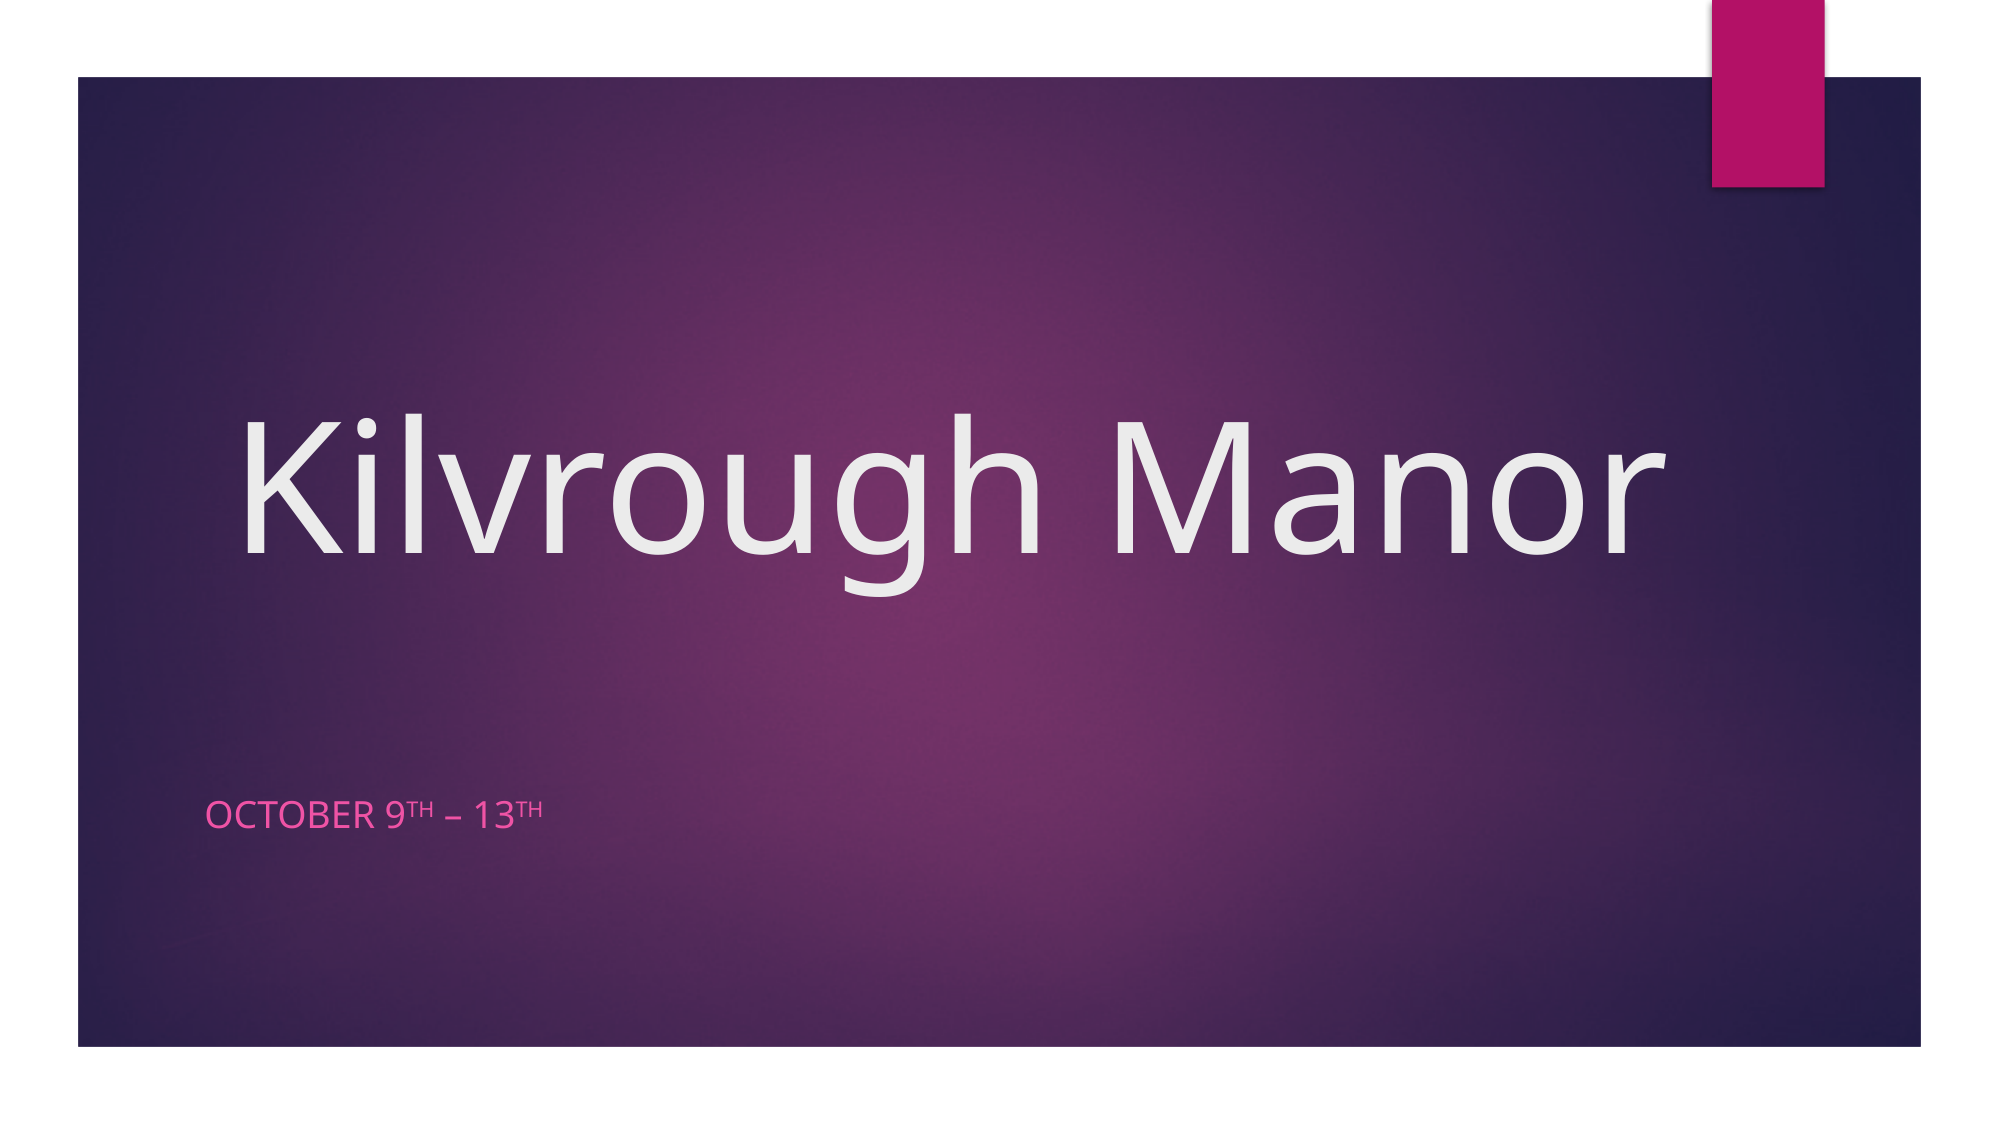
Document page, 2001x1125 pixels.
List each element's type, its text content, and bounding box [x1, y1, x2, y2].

subtitle October 9th – 13th [189, 783, 1638, 925]
title Kilvrough Manor [215, 158, 1798, 598]
